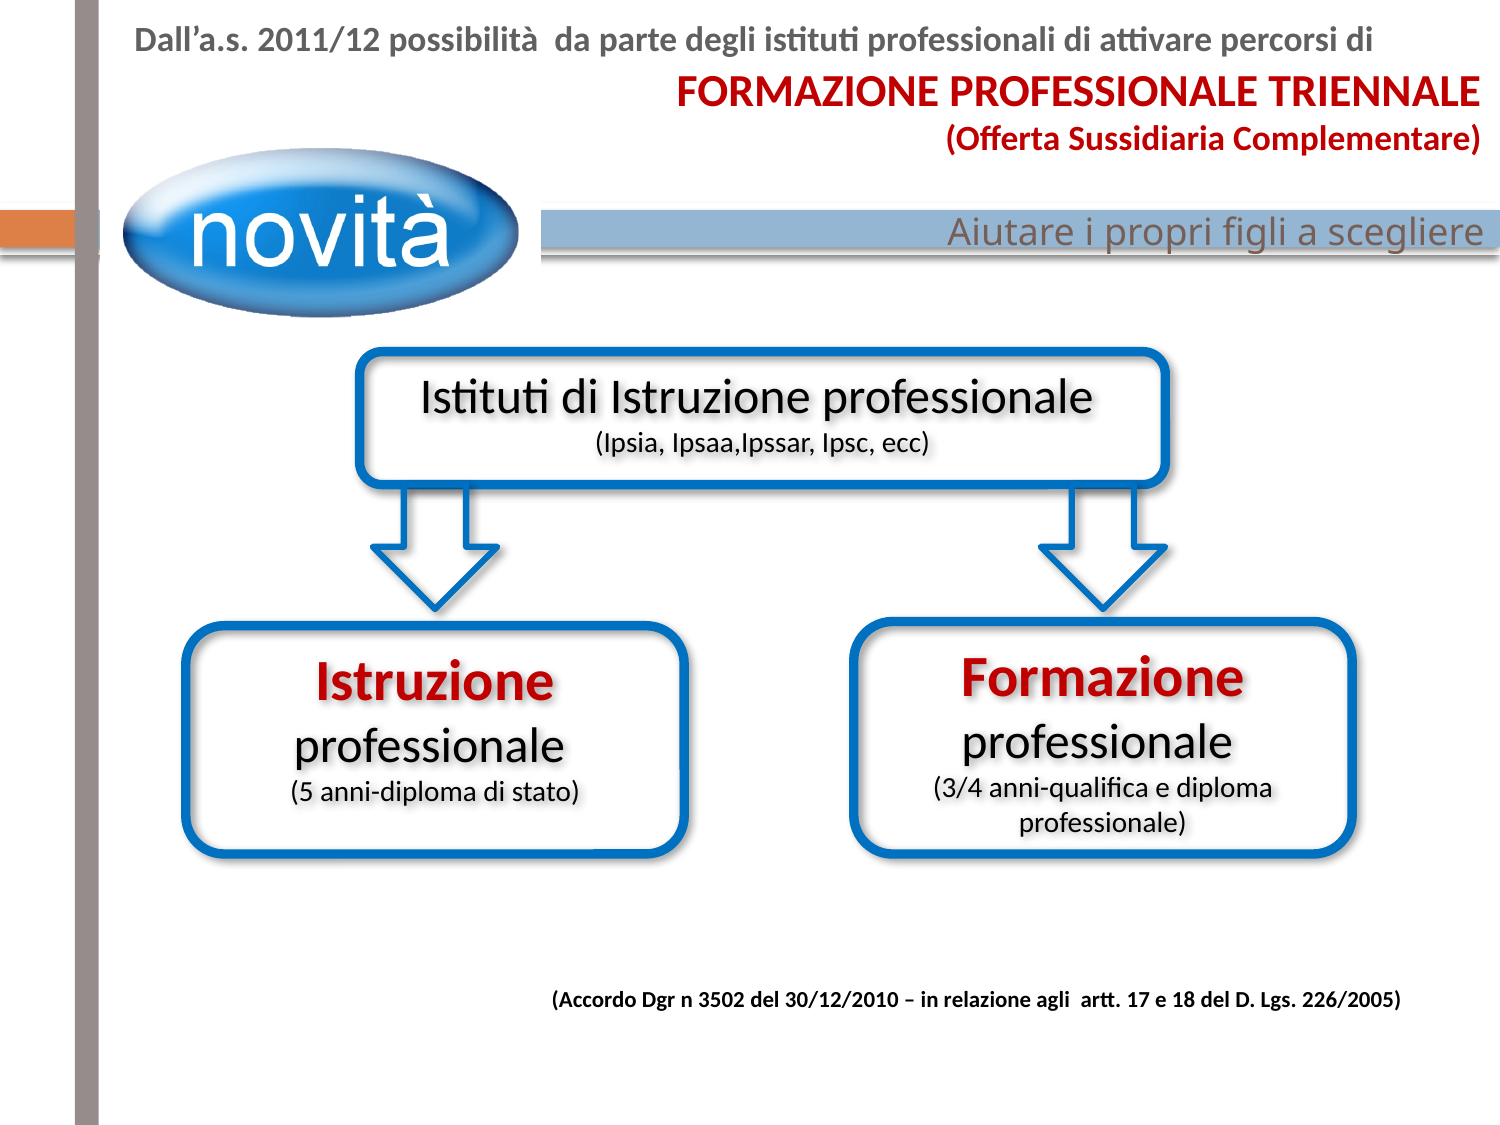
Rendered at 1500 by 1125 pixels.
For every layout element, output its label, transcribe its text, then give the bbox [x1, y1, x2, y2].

text_box (Accordo Dgr n 3502 del 30/12/2010 – in relazione agli artt. 17 e 18 del D. Lgs. 226/2005) [541, 979, 1433, 1018]
text_box Istruzione professionale (5 anni-diploma di stato) [185, 625, 685, 854]
text_box [372, 484, 498, 610]
text_box Dall’a.s. 2011/12 possibilità da parte degli istituti professionali di attivare percorsi di FORMAZIONE PROFESSIONALE TRIENNALE (Offerta Sussidiaria Complementare) [123, 0, 1493, 163]
text_box [1040, 484, 1166, 610]
text_box Formazione professionale (3/4 anni-qualifica e diploma professionale) [853, 621, 1353, 855]
text_box Istituti di Istruzione professionale (Ipsia, Ipsaa,Ipssar, Ipsc, ecc) [359, 351, 1166, 485]
picture [99, 136, 541, 328]
